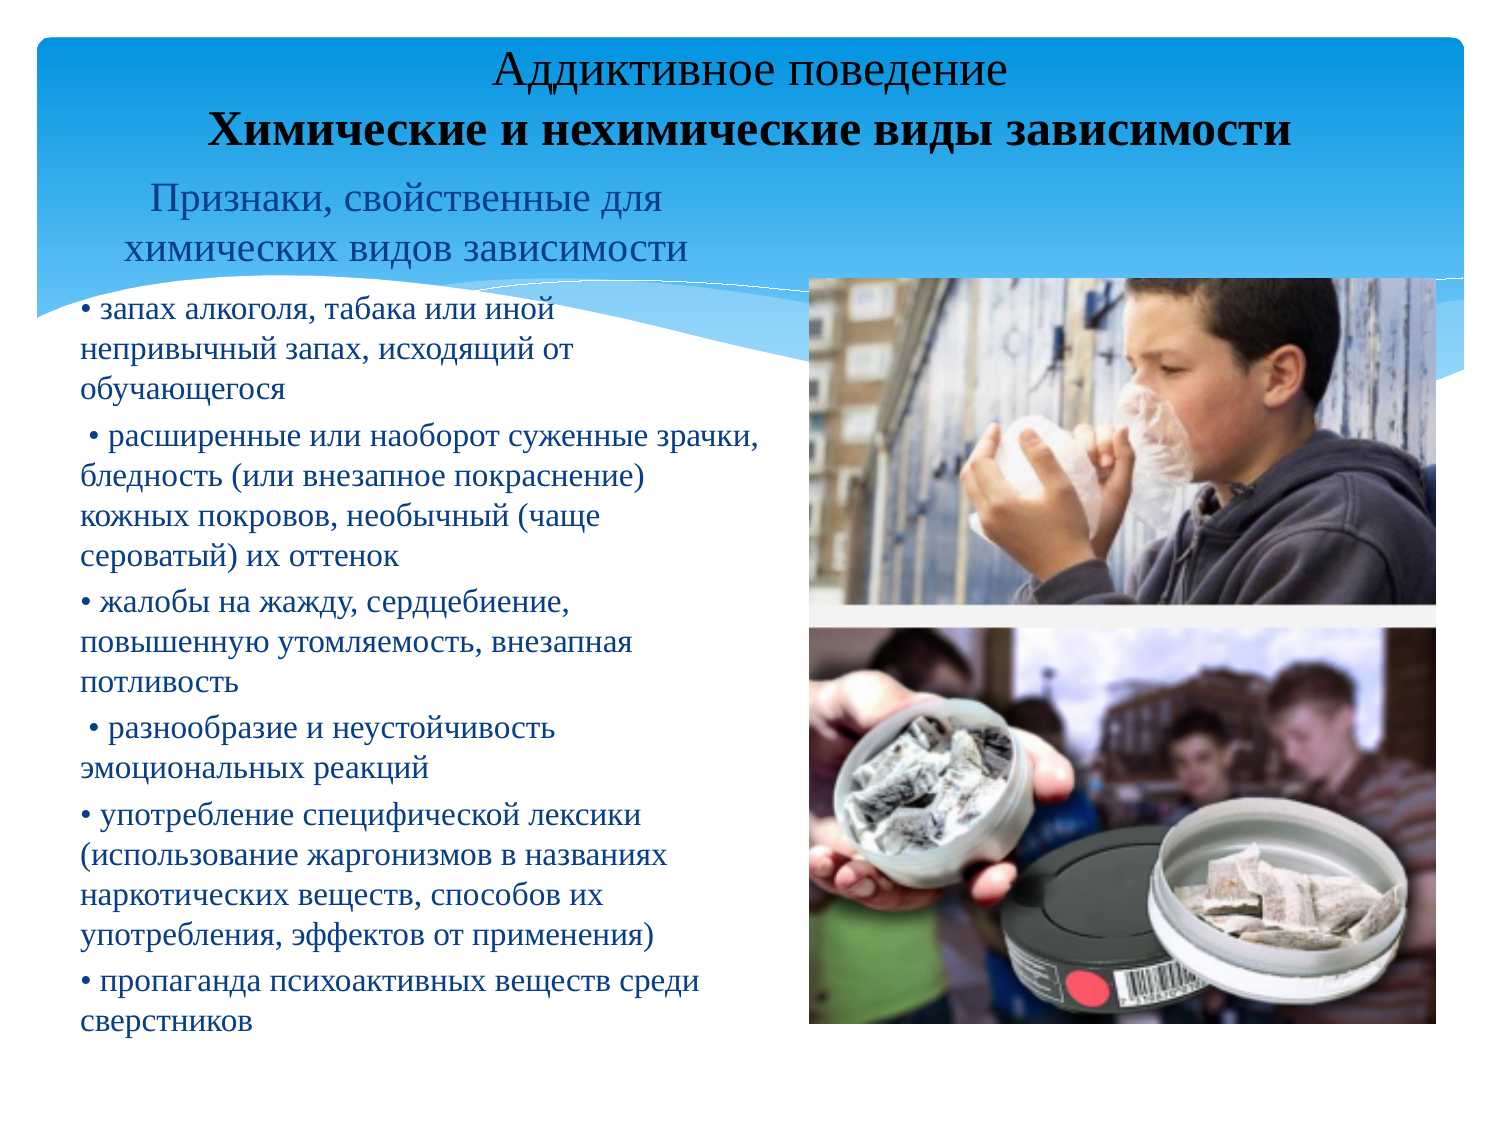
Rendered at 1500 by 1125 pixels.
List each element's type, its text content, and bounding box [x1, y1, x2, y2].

list Признаки, свойственные для химических видов зависимости [75, 160, 738, 278]
title Аддиктивное поведение Химические и нехимические виды зависимости [75, 54, 1425, 197]
list • запах алкоголя, табака или иной непривычный запах, исходящий от обучающегося • расширенные или наоборот суженные зрачки, бледность (или внезапное покраснение) кожных покровов, необычный (чаще сероватый) их оттенок • жалобы на жажду, сердцебиение, повышенную утомляемость, внезапная потливость • разнообразие и неустойчивость эмоциональных реакций • употребление специфической лексики (использование жаргонизмов в названиях наркотических веществ, способов их употребления, эффектов от применения) • пропаганда психоактивных веществ среди сверстников [64, 278, 776, 1024]
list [808, 278, 1436, 1024]
